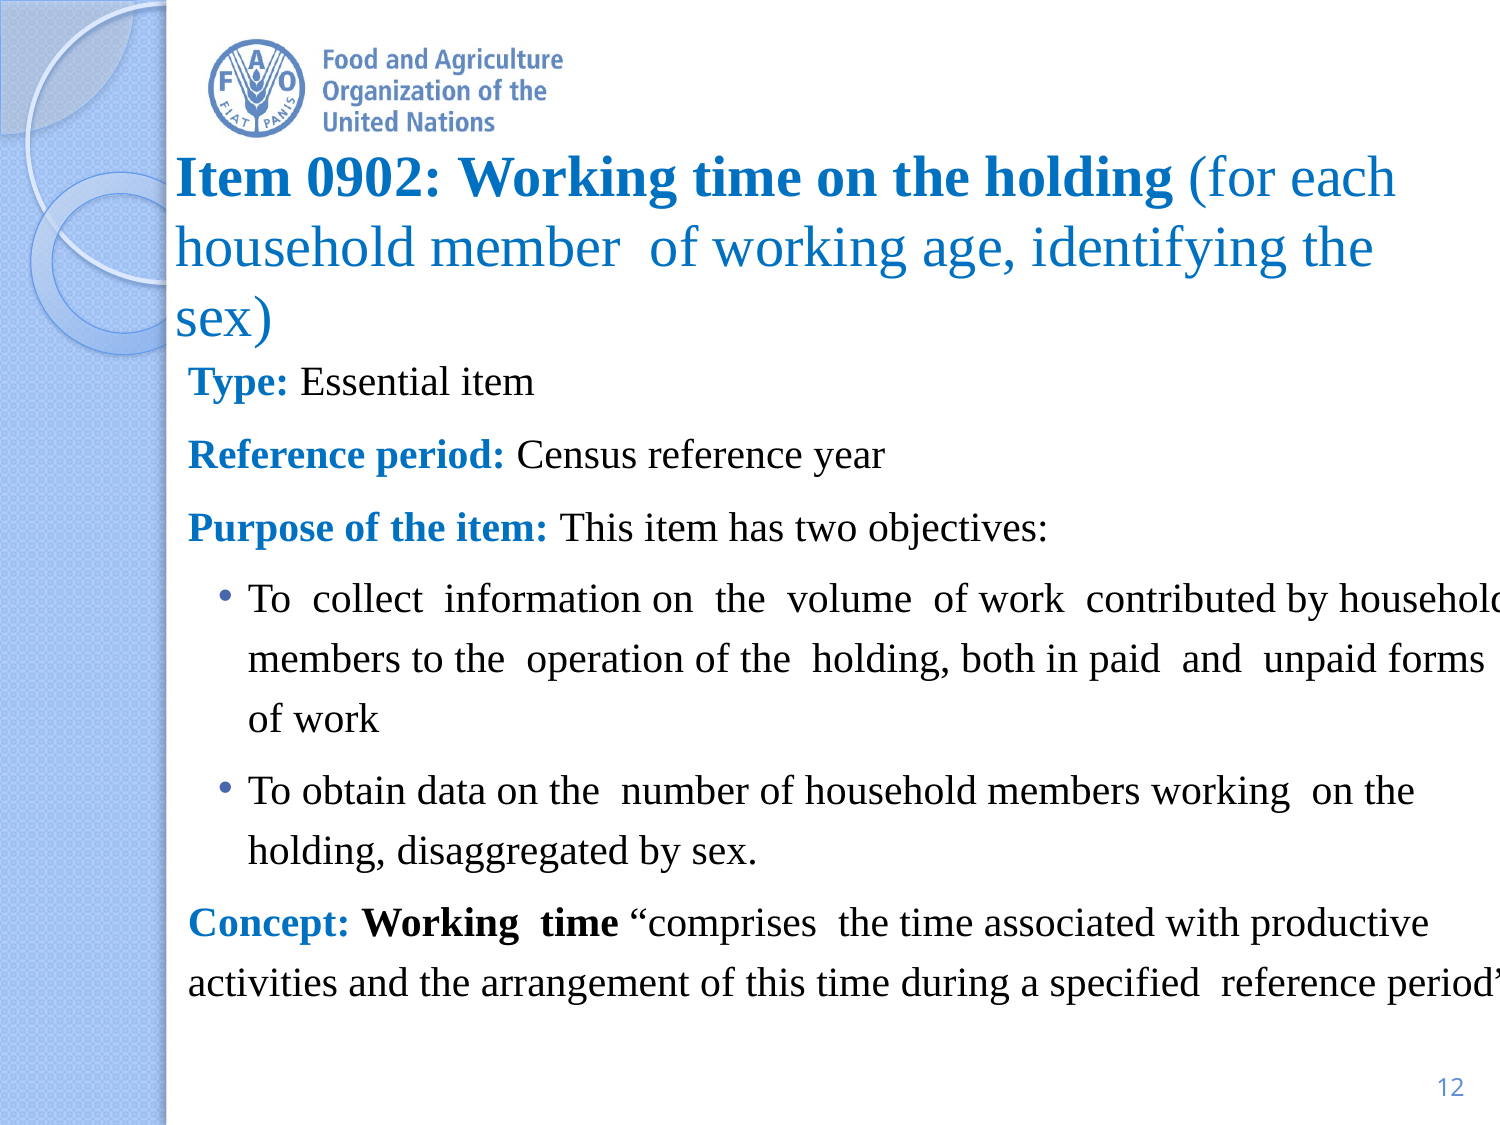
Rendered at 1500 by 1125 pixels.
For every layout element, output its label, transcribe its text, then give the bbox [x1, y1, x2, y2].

title Item 0902: Working time on the holding (for each household member of working age, identifying the sex) [160, 149, 1500, 336]
slide_number 12 [1413, 1034, 1488, 1113]
picture [167, 3, 602, 149]
list Type: Essential item Reference period: Census reference year Purpose of the item: This item has two objectives: To collect information on the volume of work contributed by household members to the operation of the holding, both in paid and unpaid forms of work To obtain data on the number of household members working on the holding, disaggregated by sex. Concept: Working time “comprises the time associated with productive activities and the arrangement of this time during a specified reference period”. [159, 336, 1500, 1125]
